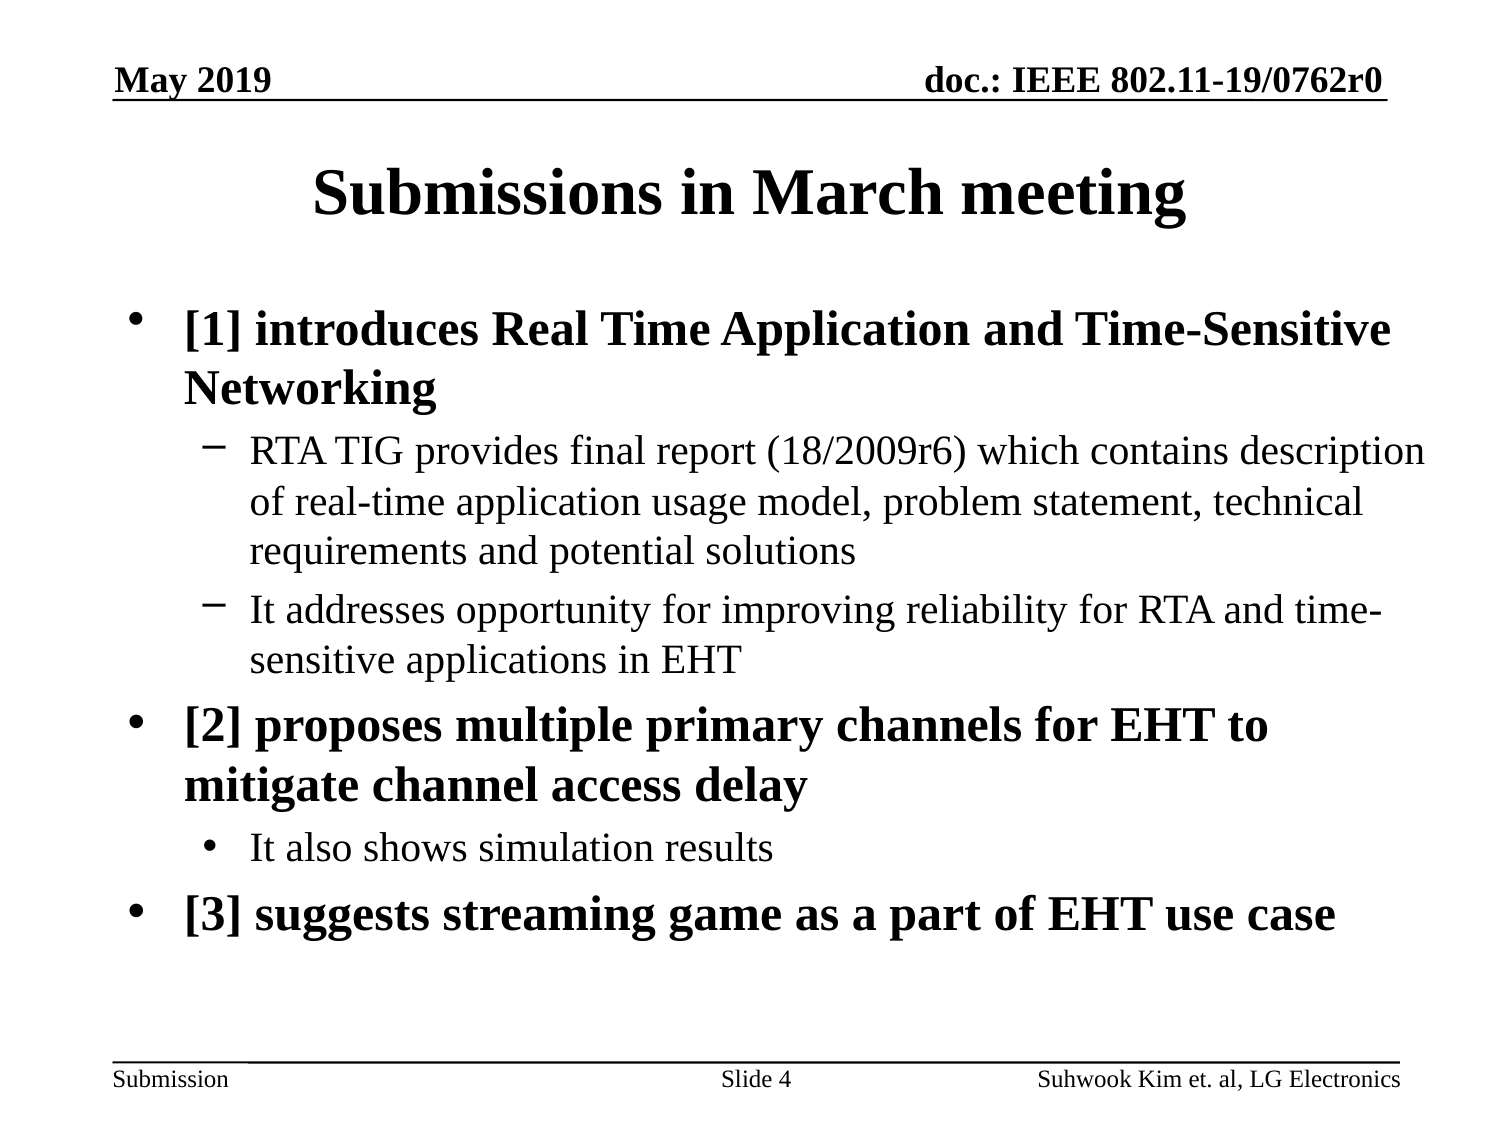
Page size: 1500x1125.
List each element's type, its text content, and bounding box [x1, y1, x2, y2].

slide_number Slide 4 [712, 1061, 800, 1093]
title Submissions in March meeting [112, 112, 1388, 263]
footer Suhwook Kim et. al, LG Electronics [1032, 1061, 1402, 1093]
list [1] introduces Real Time Application and Time-Sensitive Networking RTA TIG provides final report (18/2009r6) which contains description of real-time application usage model, problem statement, technical requirements and potential solutions It addresses opportunity for improving reliability for RTA and time-sensitive applications in EHT [2] proposes multiple primary channels for EHT to mitigate channel access delay It also shows simulation results [3] suggests streaming game as a part of EHT use case [112, 287, 1450, 1000]
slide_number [114, 54, 274, 101]
